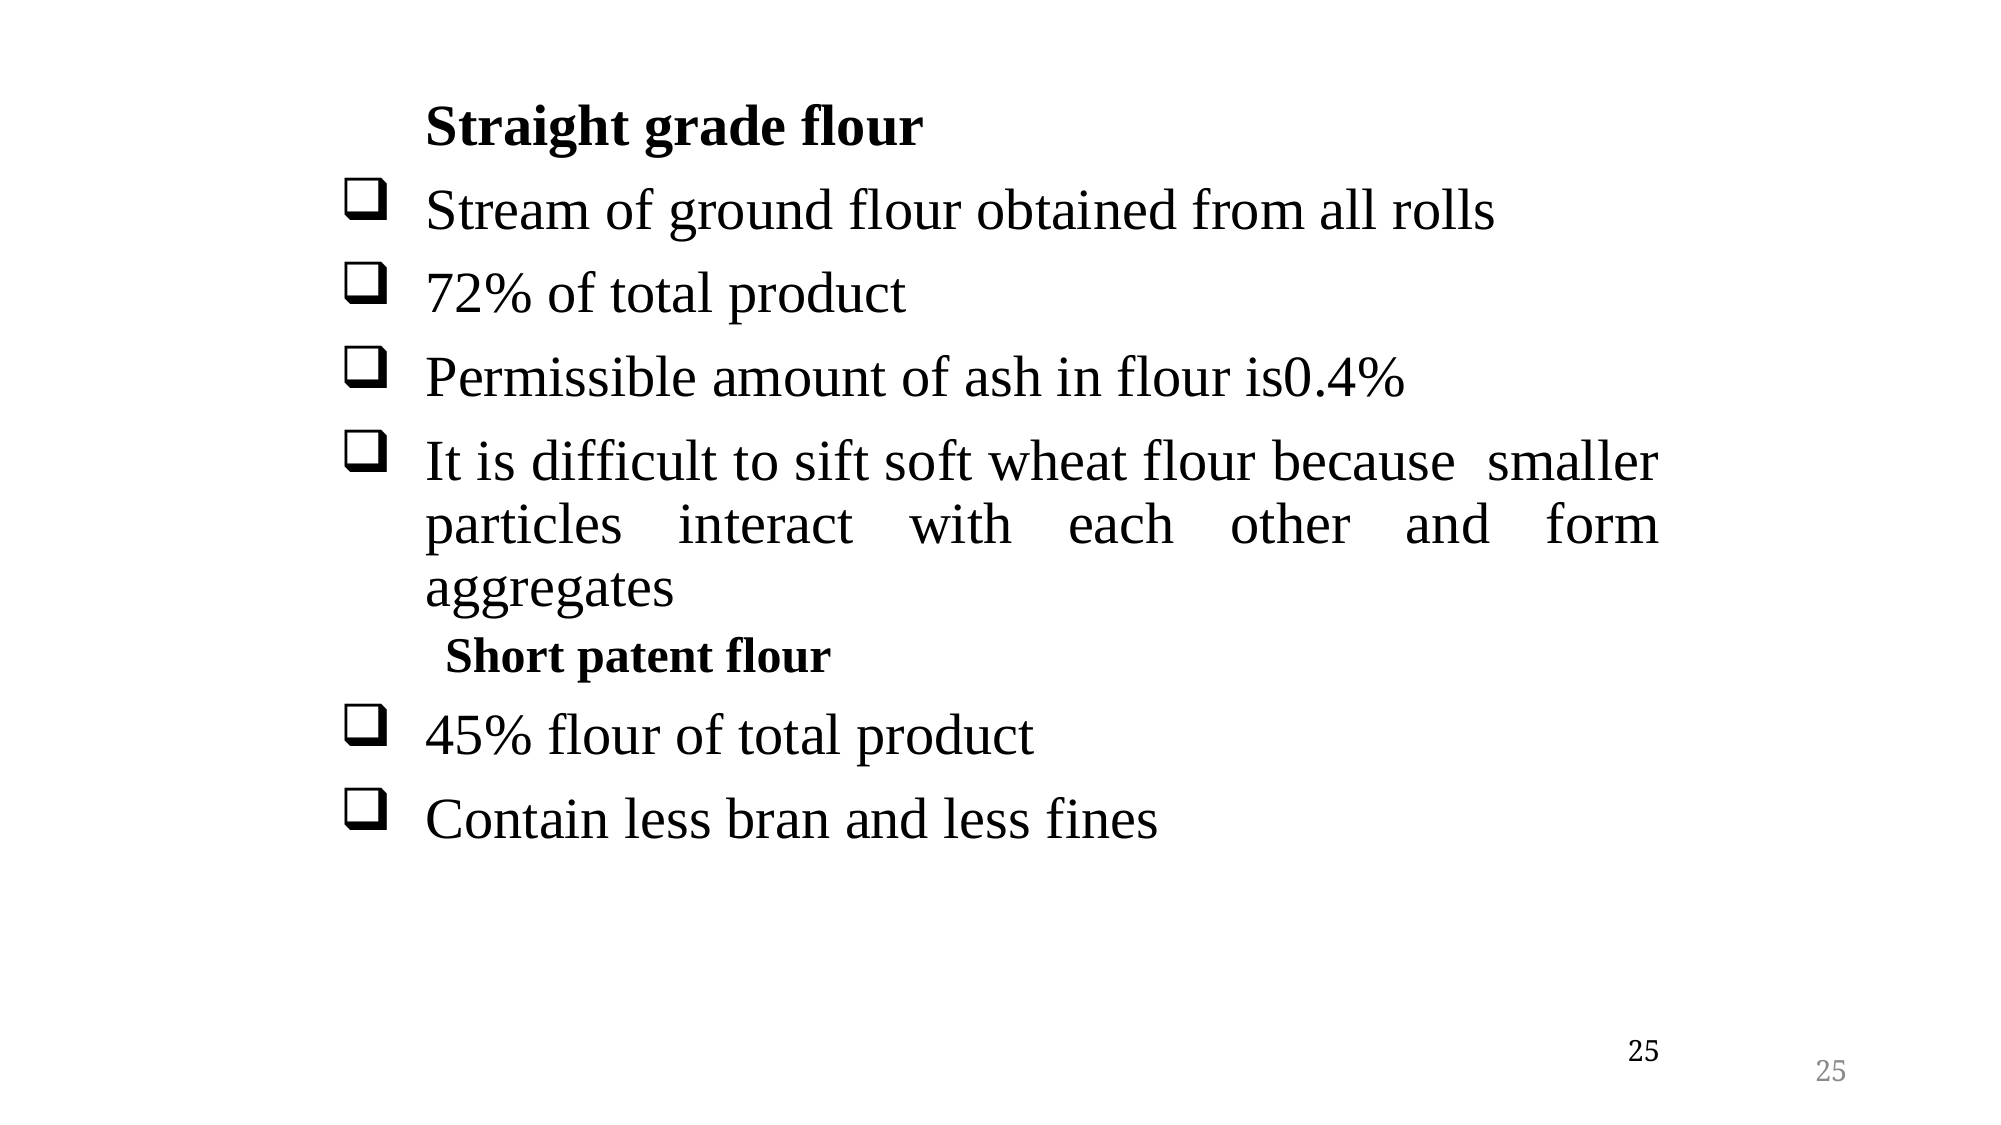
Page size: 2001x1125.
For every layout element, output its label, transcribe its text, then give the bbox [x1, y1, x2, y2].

text_box 25 [1325, 1024, 1675, 1103]
slide_number 25 [1675, 1042, 1863, 1103]
list Straight grade flour Stream of ground flour obtained from all rolls 72% of total product Permissible amount of ash in flour is0.4% It is difficult to sift soft wheat flour because smaller particles interact with each other and form aggregates Short patent flour 45% flour of total product Contain less bran and less fines [324, 87, 1675, 1038]
